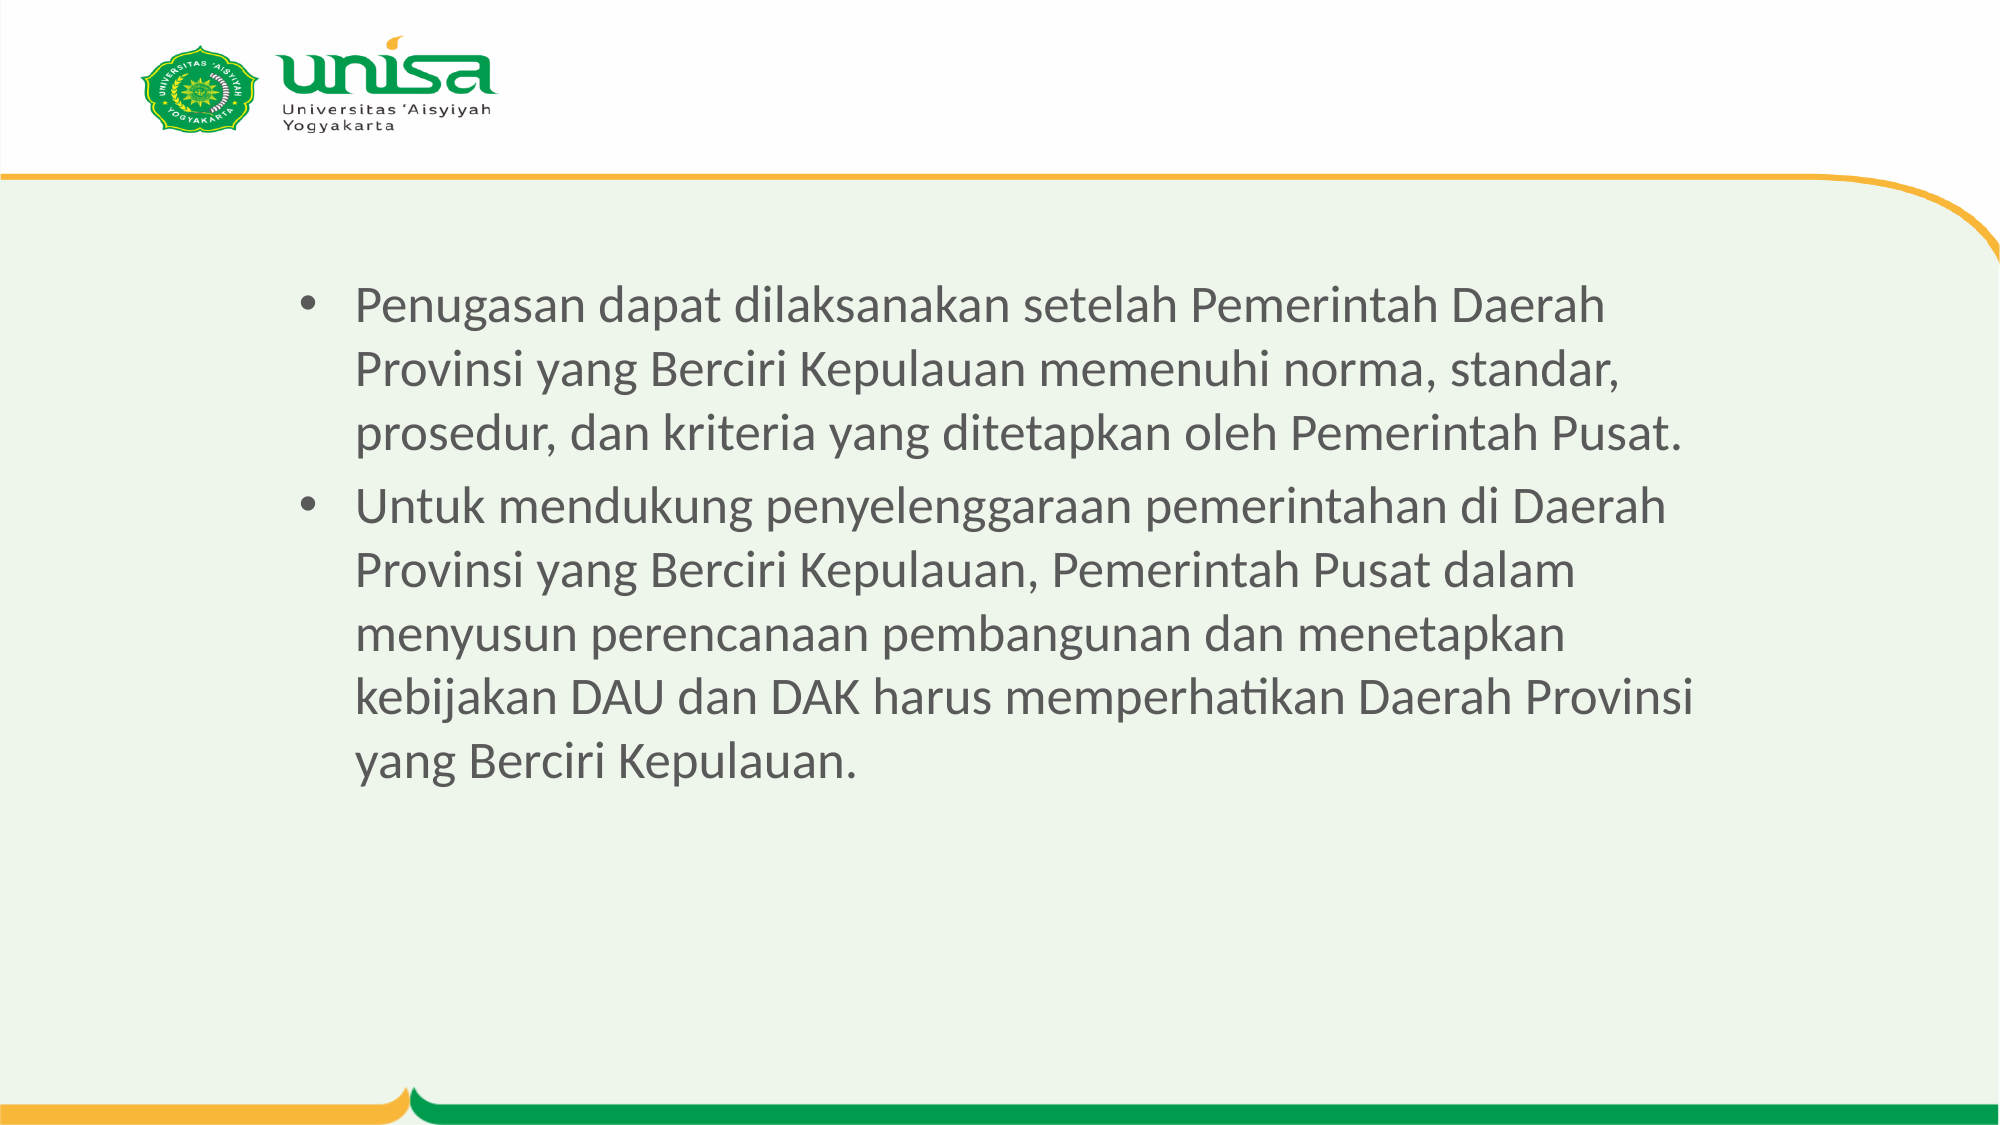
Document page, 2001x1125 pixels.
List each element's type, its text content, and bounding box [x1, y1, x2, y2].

list Penugasan dapat dilaksanakan setelah Pemerintah Daerah Provinsi yang Berciri Kepulauan memenuhi norma, standar, prosedur, dan kriteria yang ditetapkan oleh Pemerintah Pusat. Untuk mendukung penyelenggaraan pemerintahan di Daerah Provinsi yang Berciri Kepulauan, Pemerintah Pusat dalam menyusun perencanaan pembangunan dan menetapkan kebijakan DAU dan DAK harus memperhatikan Daerah Provinsi yang Berciri Kepulauan. [284, 262, 1716, 1005]
picture [0, 0, 2000, 1125]
